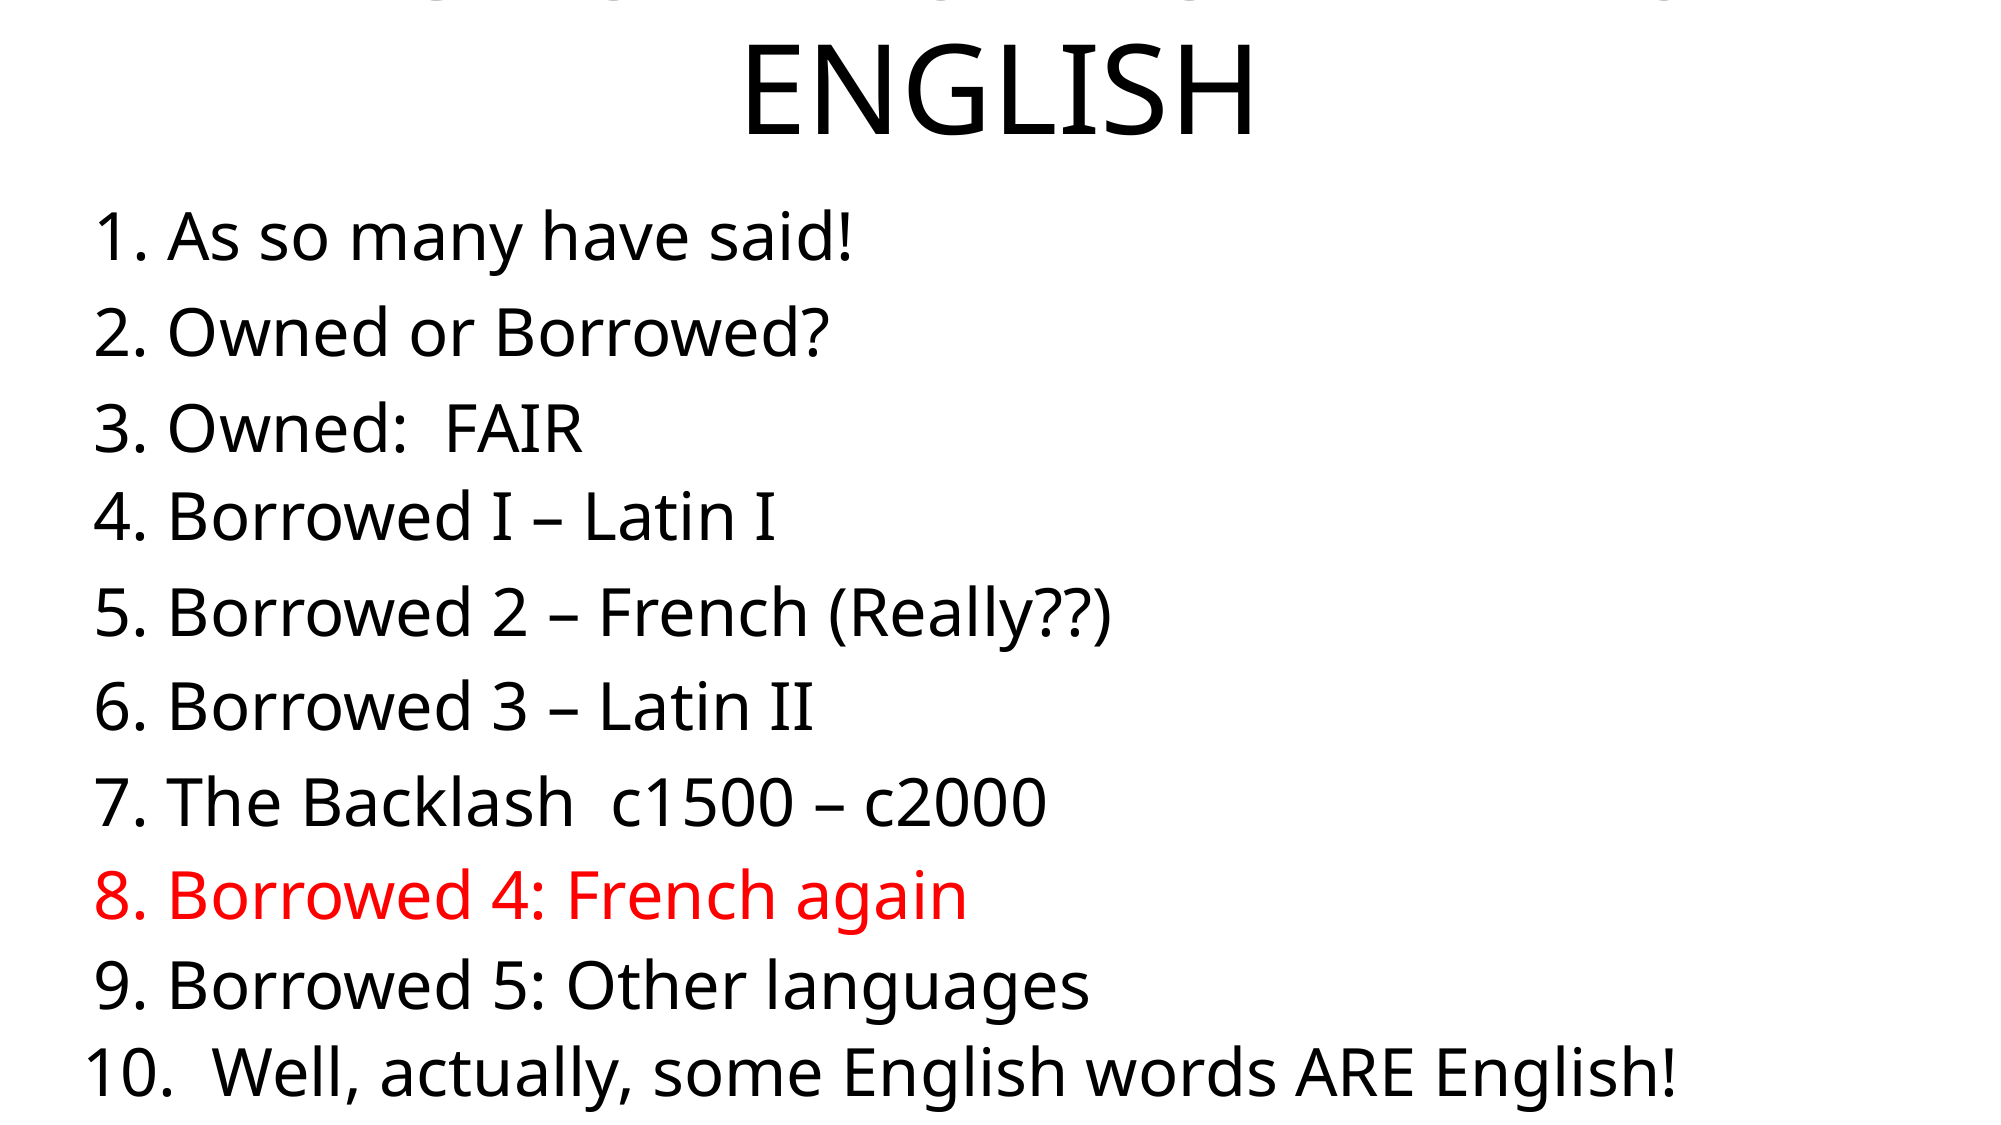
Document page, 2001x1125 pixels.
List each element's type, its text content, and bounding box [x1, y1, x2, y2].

text_box 4. Borrowed I – Latin I [78, 466, 1229, 562]
text_box 1. As so many have said! [78, 186, 1815, 282]
text_box 8. Borrowed 4: French again [78, 845, 1229, 935]
text_box 6. Borrowed 3 – Latin II [78, 656, 1229, 752]
text_box 2. Owned or Borrowed? [78, 282, 1907, 377]
text_box 9. Borrowed 5: Other languages [78, 935, 1229, 1022]
title ENGLISH WORDS ARE NOT ENGLISH [26, 16, 1974, 170]
text_box 10. Well, actually, some English words ARE English! [67, 1022, 1744, 1117]
text_box 5. Borrowed 2 – French (Really??) [78, 562, 1229, 656]
text_box 7. The Backlash c1500 – c2000 [78, 752, 1229, 845]
text_box 3. Owned: FAIR [78, 378, 1229, 466]
